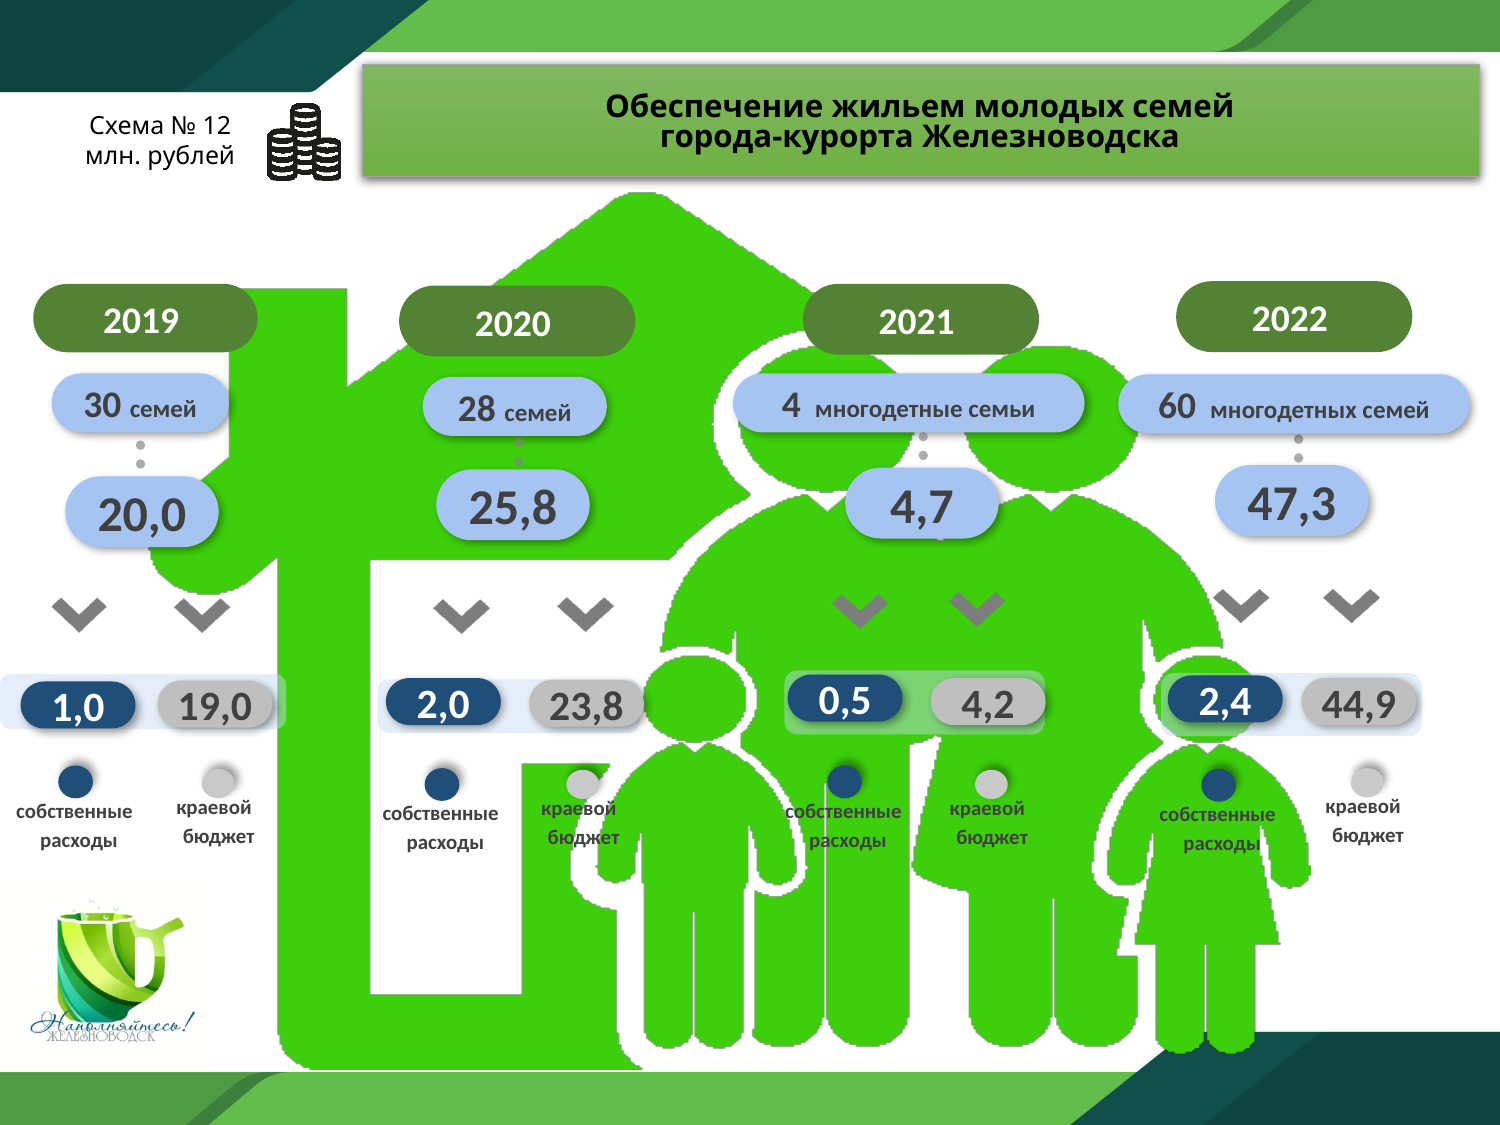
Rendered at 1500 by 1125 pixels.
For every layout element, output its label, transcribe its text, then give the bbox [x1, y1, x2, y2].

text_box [1143, 768, 1293, 844]
text_box 47,3 [1311, 464, 1370, 537]
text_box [509, 769, 653, 850]
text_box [0, 765, 154, 840]
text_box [144, 768, 288, 849]
text_box Обеспечение жильем молодых семей города-курорта Железноводска [361, 86, 1480, 161]
text_box Схема № 12 млн. рублей [57, 102, 263, 178]
text_box 2022 [1311, 280, 1414, 354]
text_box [1293, 768, 1438, 848]
text_box 2019 [32, 282, 147, 354]
text_box 20,0 [64, 475, 147, 549]
picture [0, 0, 1500, 1125]
text_box 30 семей [50, 372, 147, 434]
text_box [1311, 671, 1423, 688]
text_box 1,0 [19, 680, 137, 730]
text_box [0, 673, 147, 731]
text_box 60 многодетных семей [1311, 373, 1471, 435]
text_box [768, 765, 923, 840]
text_box [1311, 722, 1423, 738]
text_box 44,9 [1311, 677, 1418, 727]
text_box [366, 768, 520, 843]
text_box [918, 769, 1062, 850]
